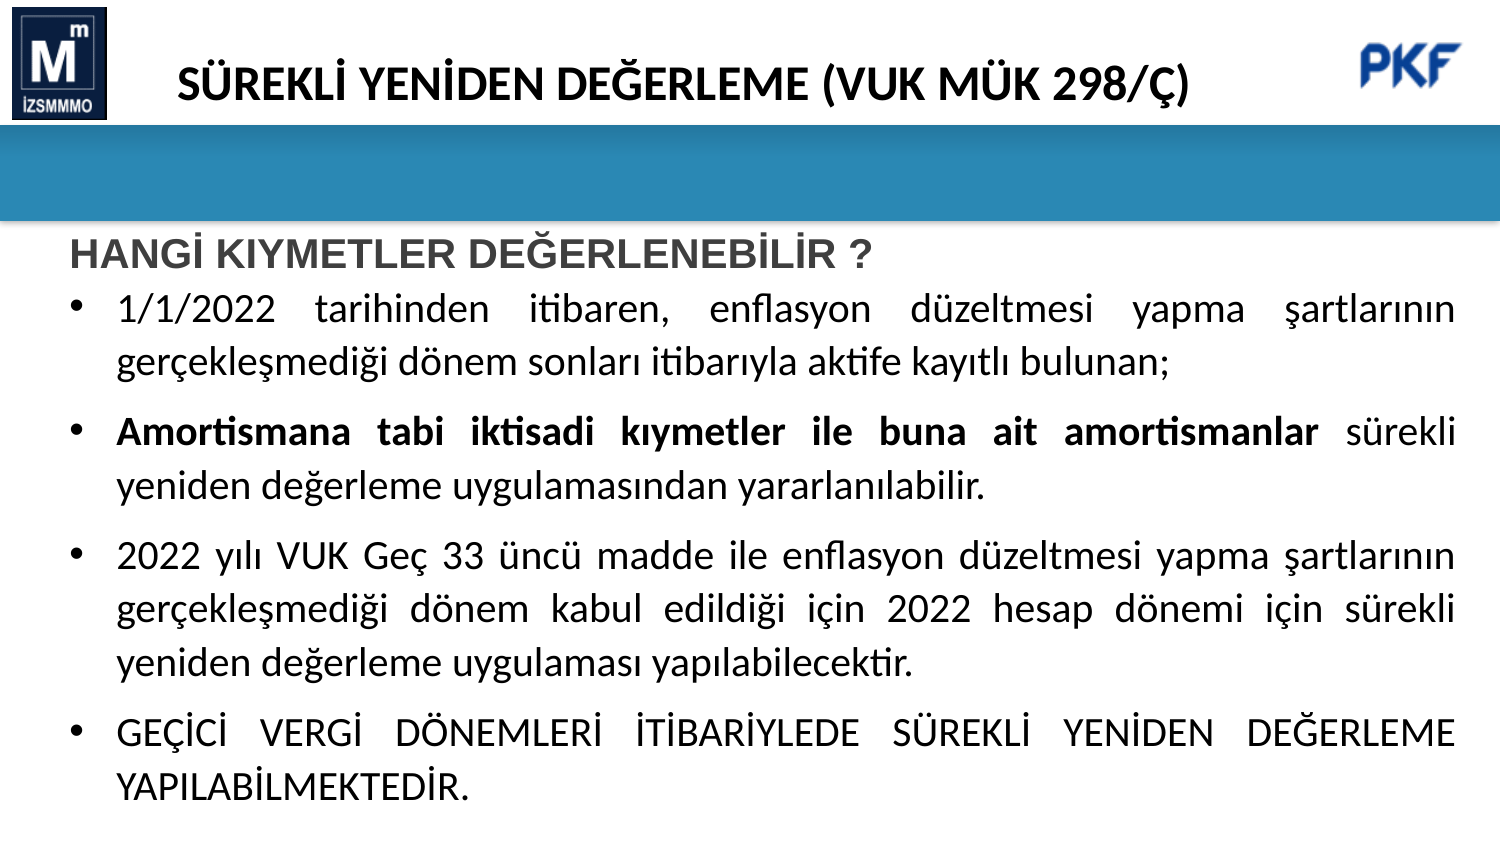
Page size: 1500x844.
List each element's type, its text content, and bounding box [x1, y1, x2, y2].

text_box SÜREKLİ YENİDEN DEĞERLEME (VUK MÜK 298/Ç) [0, 42, 1394, 178]
text_box HANGİ KIYMETLER DEĞERLENEBİLİR ? 1/1/2022 tarihinden itibaren, enflasyon düzeltmesi yapma şartlarının gerçekleşmediği dönem sonları itibarıyla aktife kayıtlı bulunan; Amortismana tabi iktisadi kıymetler ile buna ait amortismanlar sürekli yeniden değerleme uygulamasından yararlanılabilir. 2022 yılı VUK Geç 33 üncü madde ile enflasyon düzeltmesi yapma şartlarının gerçekleşmediği dönem kabul edildiği için 2022 hesap dönemi için sürekli yeniden değerleme uygulaması yapılabilecektir. GEÇİCİ VERGİ DÖNEMLERİ İTİBARİYLEDE SÜREKLİ YENİDEN DEĞERLEME YAPILABİLMEKTEDİR. [54, 219, 1472, 816]
picture [11, 7, 107, 120]
picture [1358, 38, 1467, 92]
